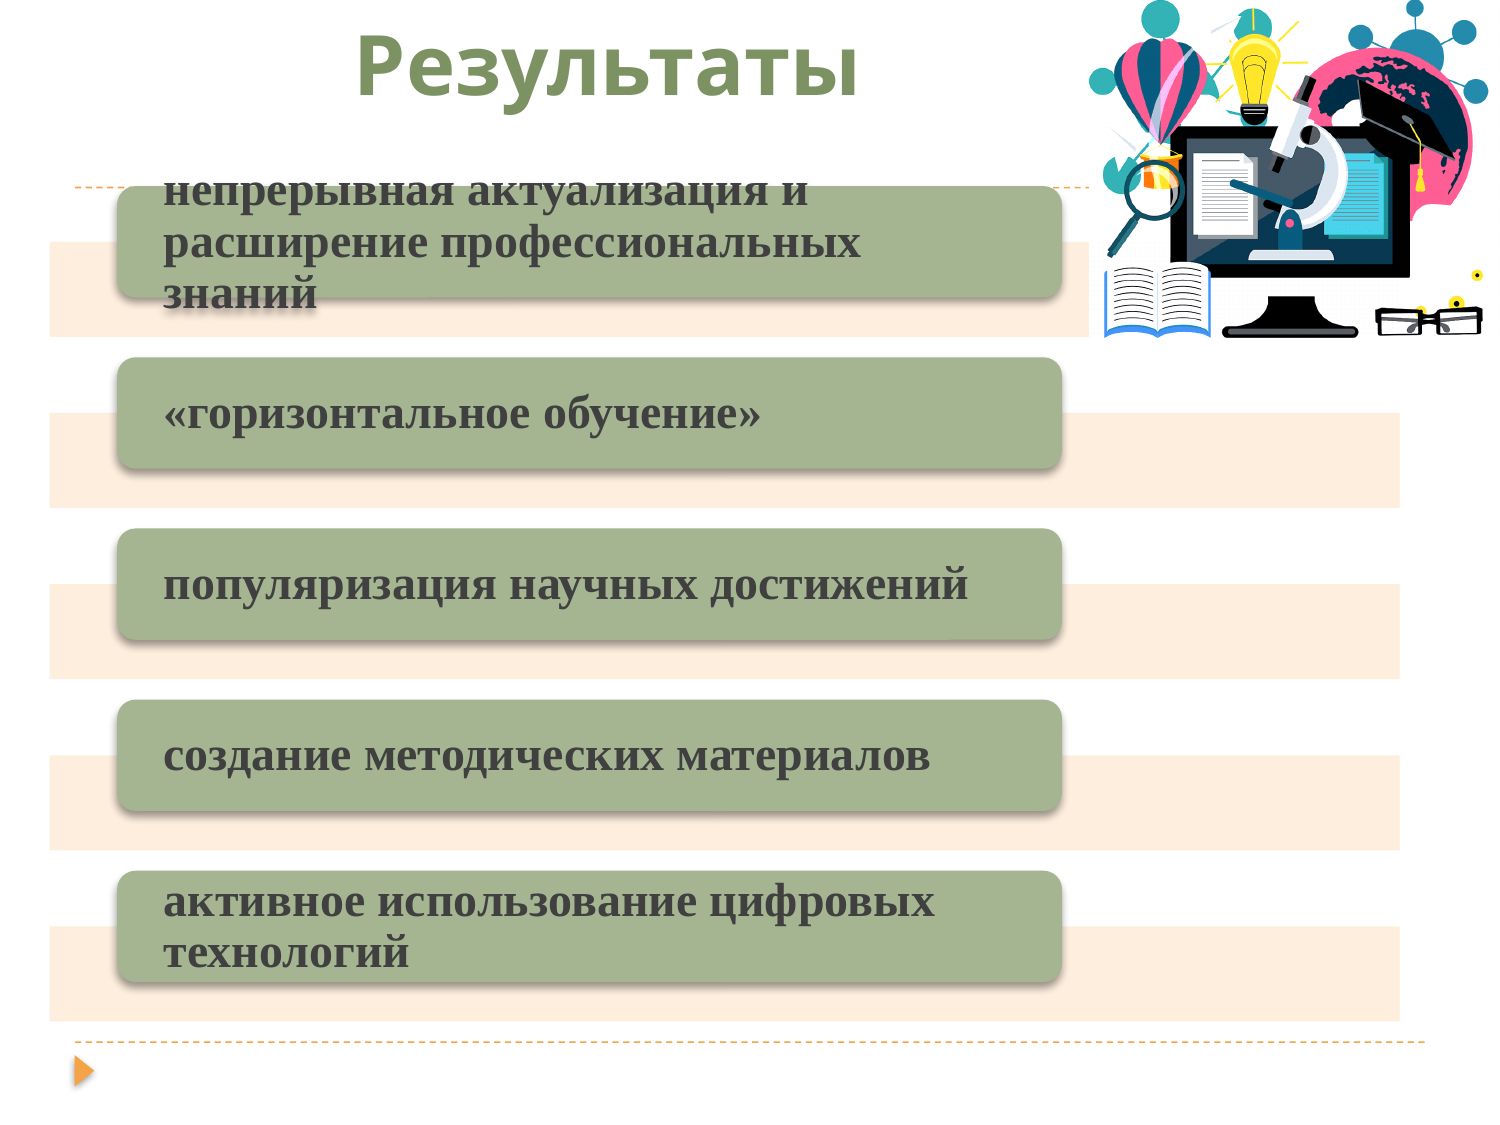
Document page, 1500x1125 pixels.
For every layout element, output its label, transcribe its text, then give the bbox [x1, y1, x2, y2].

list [49, 66, 1400, 1125]
title Результаты [339, 54, 989, 66]
picture [1089, 0, 1500, 339]
